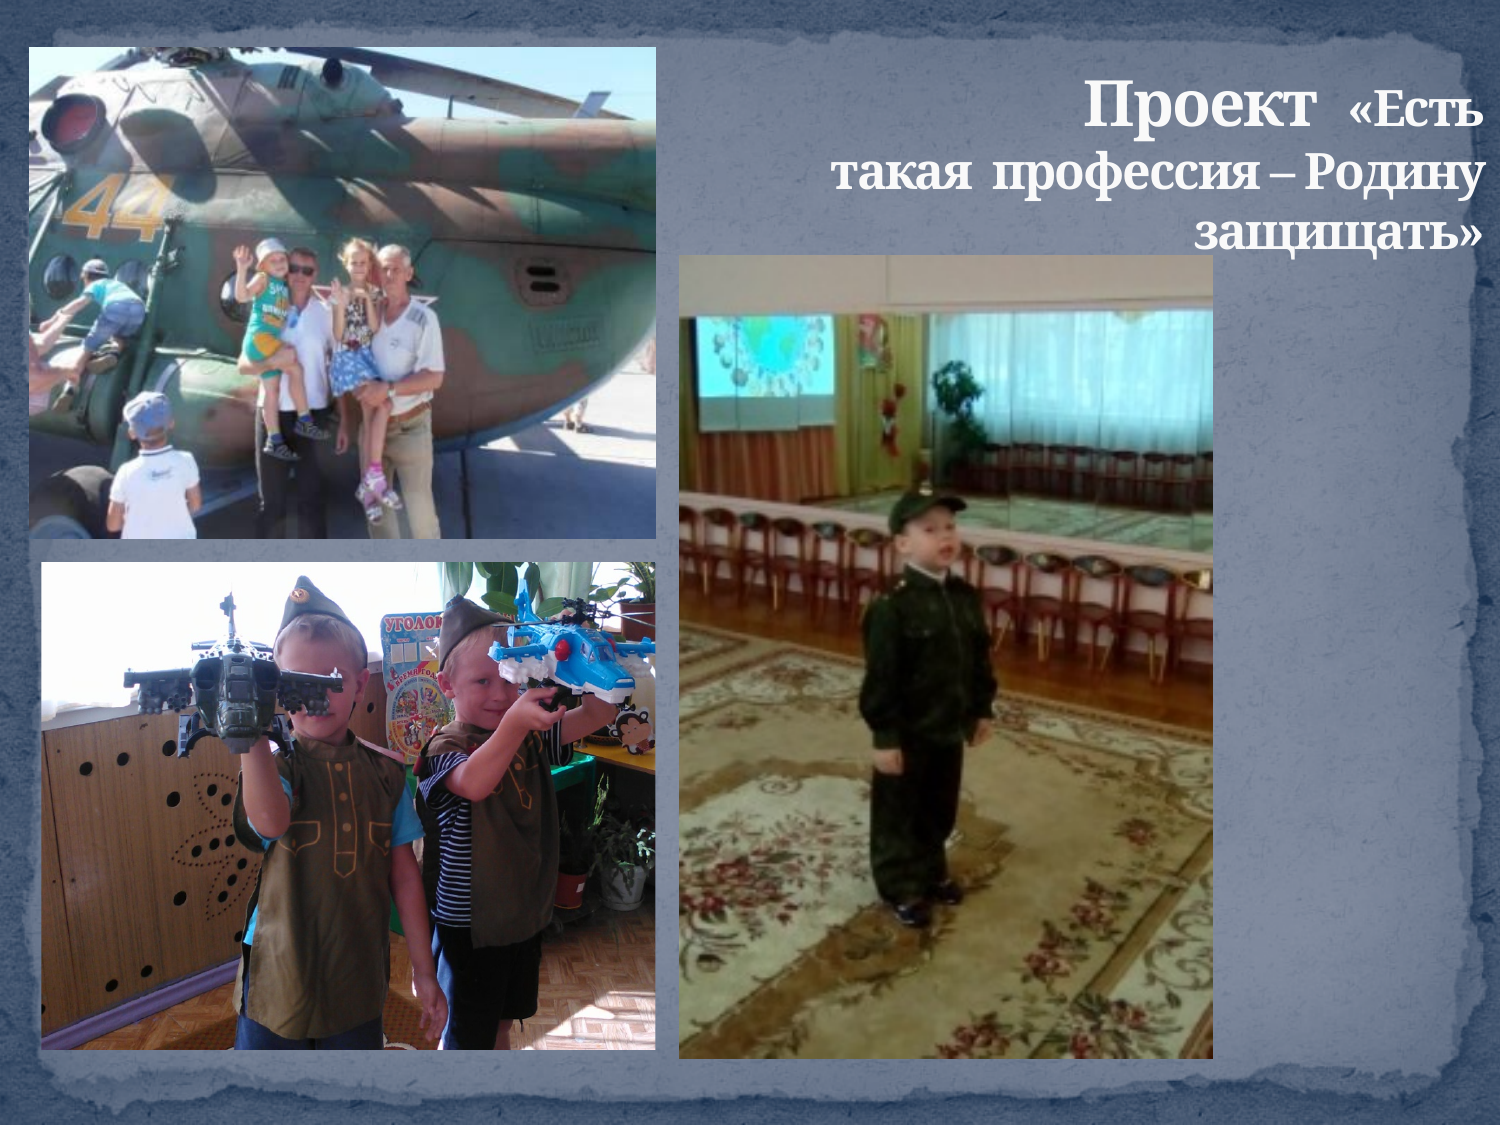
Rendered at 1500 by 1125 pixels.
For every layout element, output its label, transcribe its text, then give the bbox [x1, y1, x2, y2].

title Проект «Есть такая профессия – Родину защищать» [665, 54, 1500, 268]
picture [29, 47, 656, 539]
picture [679, 255, 1213, 1059]
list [43, 564, 655, 1048]
